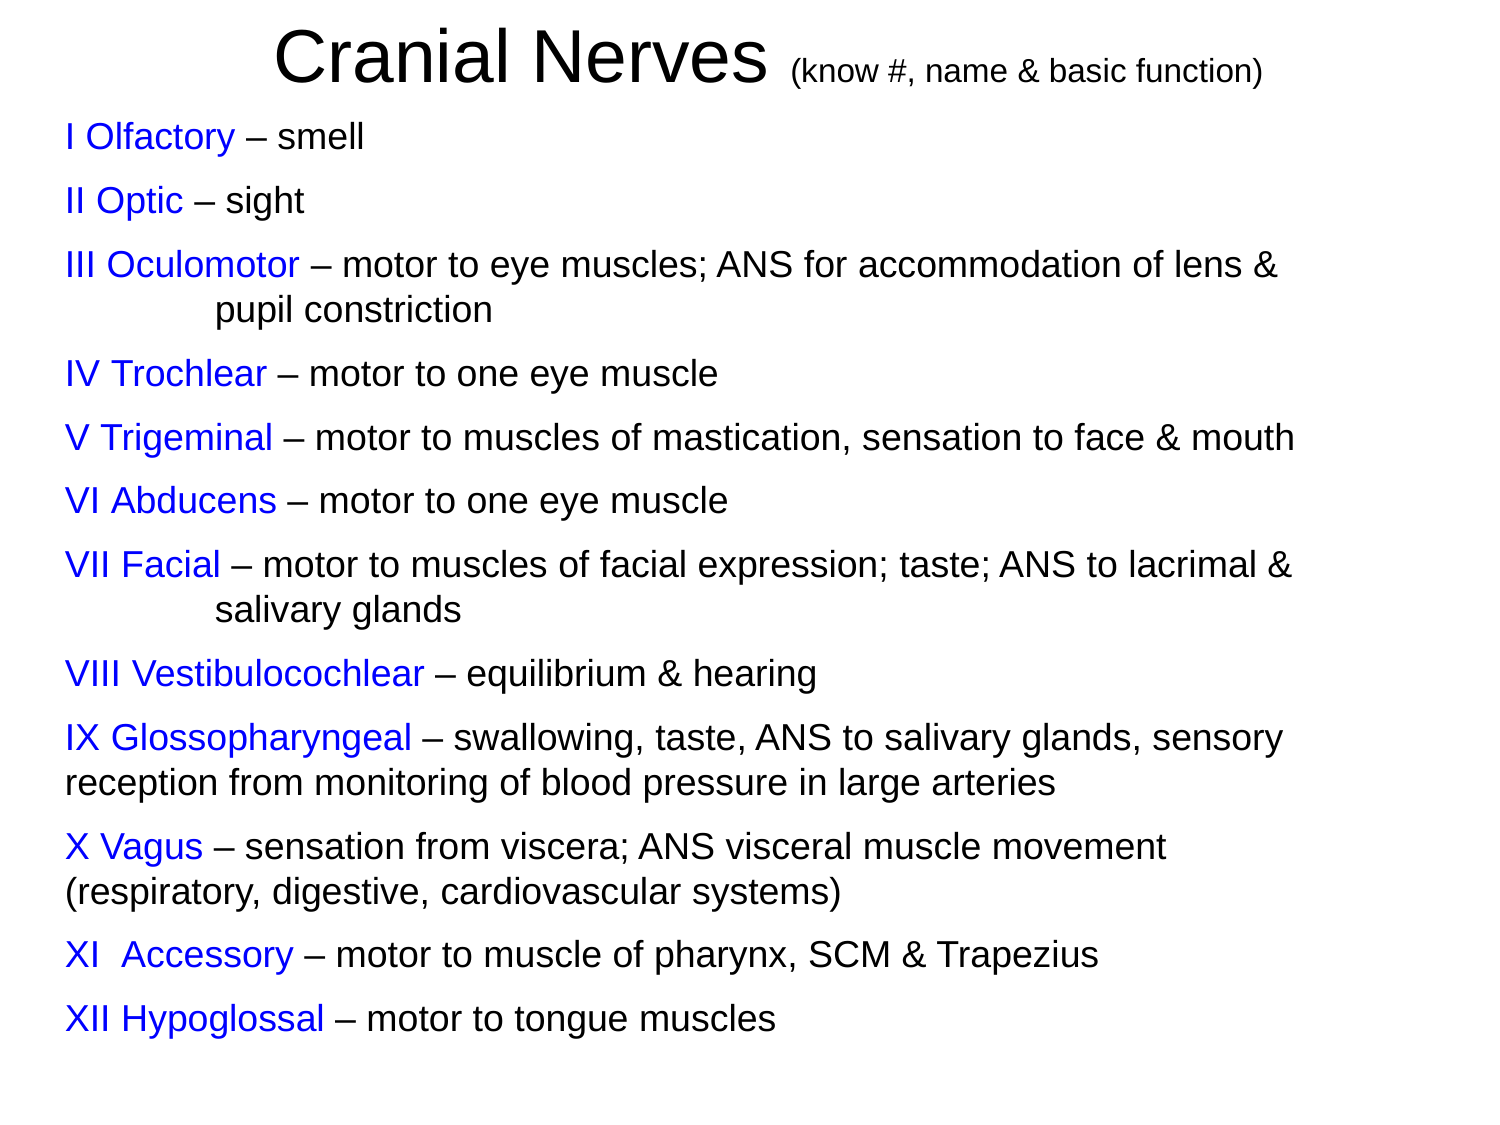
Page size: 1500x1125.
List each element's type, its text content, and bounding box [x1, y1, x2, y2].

text_box I Olfactory – smell II Optic – sight III Oculomotor – motor to eye muscles; ANS for accommodation of lens & pupil constriction IV Trochlear – motor to one eye muscle V Trigeminal – motor to muscles of mastication, sensation to face & mouth VI Abducens – motor to one eye muscle VII Facial – motor to muscles of facial expression; taste; ANS to lacrimal & salivary glands VIII Vestibulocochlear – equilibrium & hearing IX Glossopharyngeal – swallowing, taste, ANS to salivary glands, sensory reception from monitoring of blood pressure in large arteries X Vagus – sensation from viscera; ANS visceral muscle movement (respiratory, digestive, cardiovascular systems) XI Accessory – motor to muscle of pharynx, SCM & Trapezius XII Hypoglossal – motor to tongue muscles [50, 105, 1450, 1047]
text_box Cranial Nerves (know #, name & basic function) [87, 0, 1450, 105]
